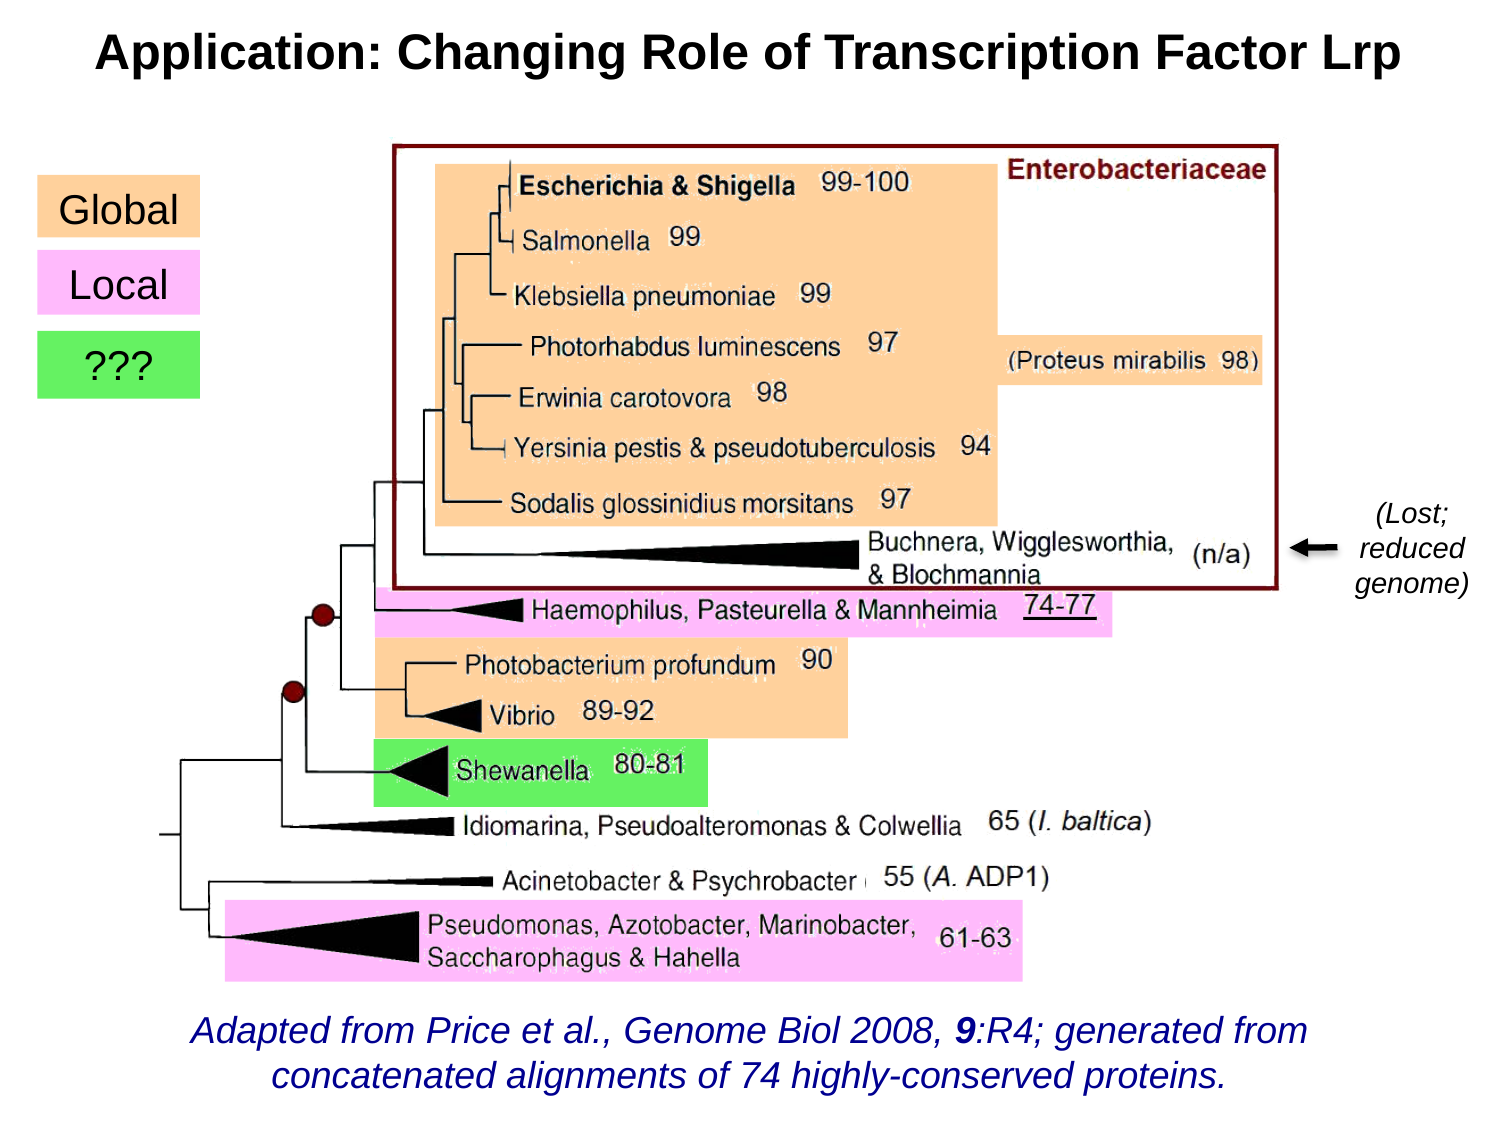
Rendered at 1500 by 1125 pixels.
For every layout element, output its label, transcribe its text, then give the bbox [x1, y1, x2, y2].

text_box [37, 249, 144, 983]
text_box Adapted from Price et al., Genome Biol 2008, 9:R4; generated from concatenated alignments of 74 highly-conserved proteins. [85, 999, 1414, 1104]
picture [149, 137, 1288, 985]
text_box Application: Changing Role of Transcription Factor Lrp [14, 12, 1483, 88]
text_box (Lost; reduced genome) [1337, 487, 1488, 608]
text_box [37, 163, 144, 249]
